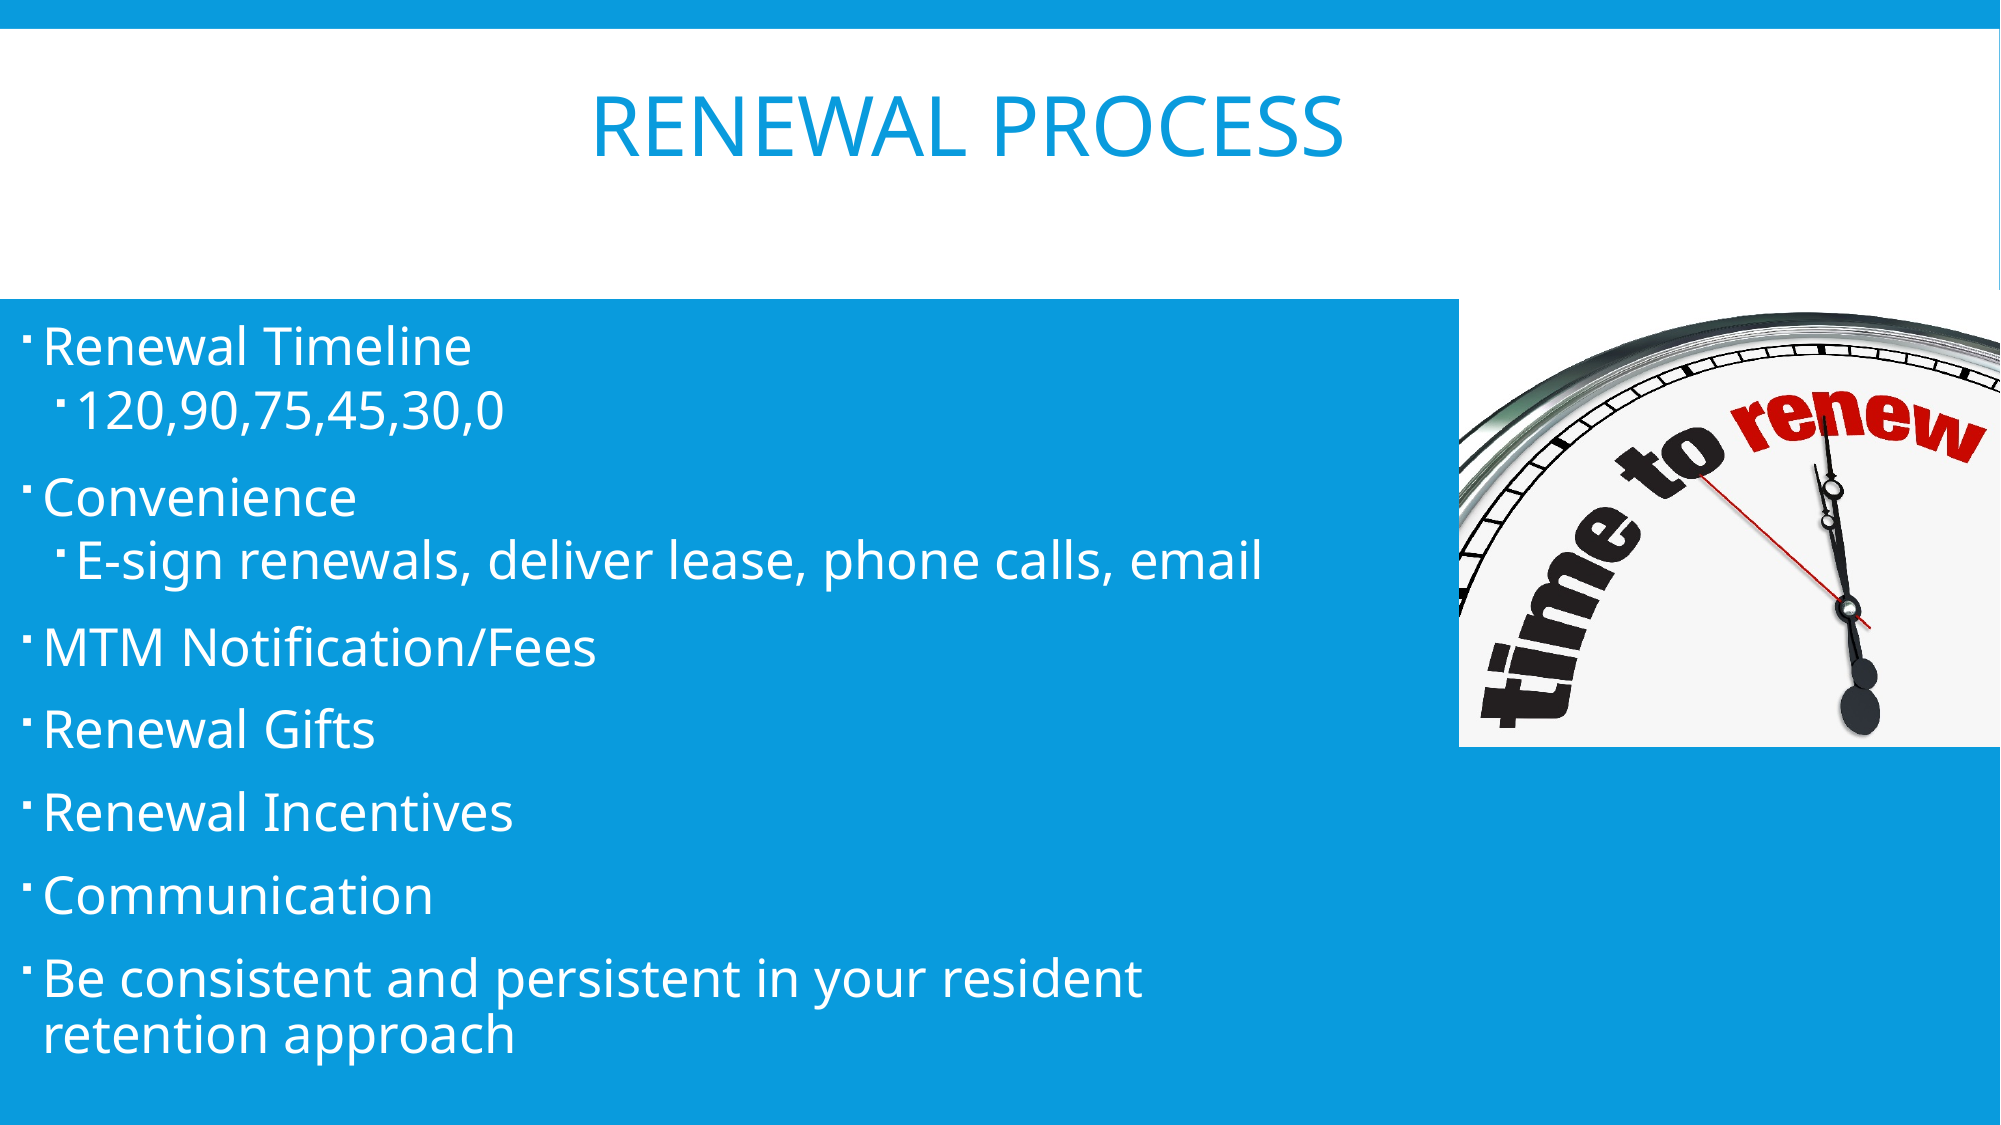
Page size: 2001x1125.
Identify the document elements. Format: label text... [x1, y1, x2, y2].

picture [1459, 290, 2000, 746]
list Renewal Timeline 120,90,75,45,30,0 Convenience E-sign renewals, deliver lease, phone calls, email MTM Notification/Fees Renewal Gifts Renewal Incentives Communication Be consistent and persistent in your resident retention approach [0, 312, 1285, 1125]
title Renewal Process [40, 50, 1897, 213]
